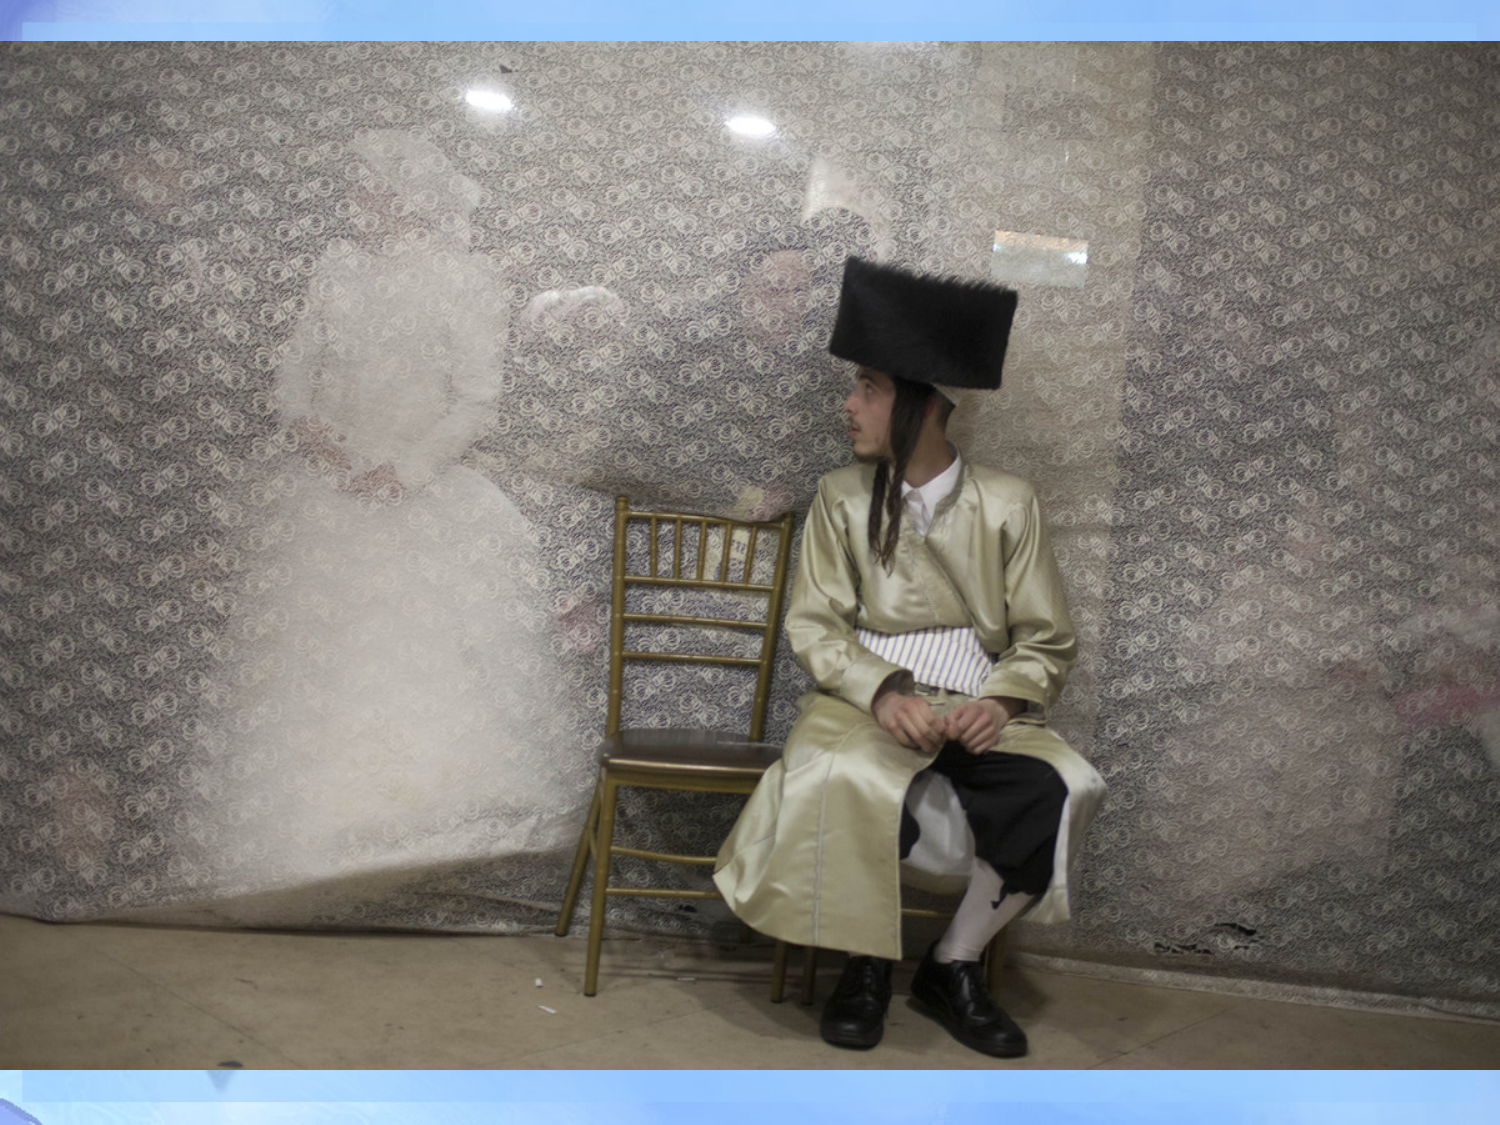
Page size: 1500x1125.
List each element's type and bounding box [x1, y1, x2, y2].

list [0, 41, 1500, 1071]
picture [0, 1071, 1500, 1125]
picture [0, 0, 1500, 41]
